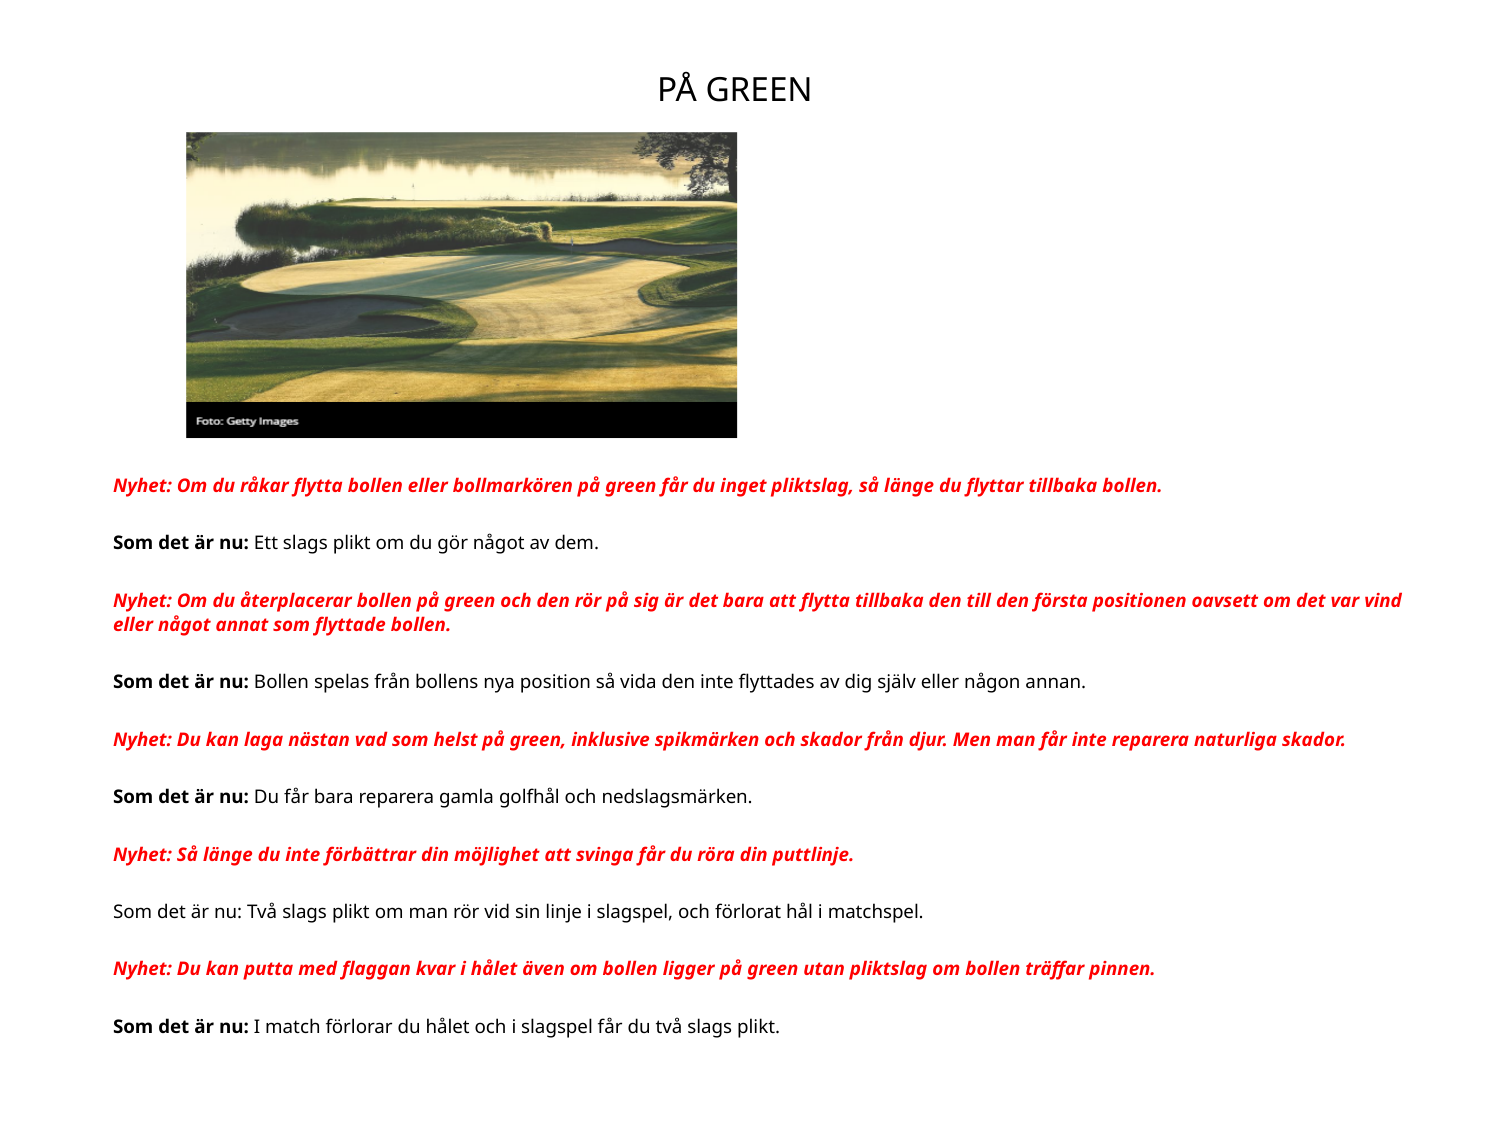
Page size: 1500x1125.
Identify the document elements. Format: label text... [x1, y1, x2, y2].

title PÅ GREEN [597, 64, 873, 117]
subtitle Nyhet: Om du råkar flytta bollen eller bollmarkören på green får du inget pliktslag, så länge du flyttar tillbaka bollen. Som det är nu: Ett slags plikt om du gör något av dem. Nyhet: Om du återplacerar bollen på green och den rör på sig är det bara att flytta tillbaka den till den första positionen oavsett om det var vind eller något annat som flyttade bollen. Som det är nu: Bollen spelas från bollens nya position så vida den inte flyttades av dig själv eller någon annan. Nyhet: Du kan laga nästan vad som helst på green, inklusive spikmärken och skador från djur. Men man får inte reparera naturliga skador. Som det är nu: Du får bara reparera gamla golfhål och nedslagsmärken. Nyhet: Så länge du inte förbättrar din möjlighet att svinga får du röra din puttlinje. Som det är nu: Två slags plikt om man rör vid sin linje i slagspel, och förlorat hål i matchspel. Nyhet: Du kan putta med flaggan kvar i hålet även om bollen ligger på green utan pliktslag om bollen träffar pinnen. Som det är nu: I match förlorar du hålet och i slagspel får du två slags plikt. [98, 464, 1440, 1084]
picture [175, 116, 750, 445]
